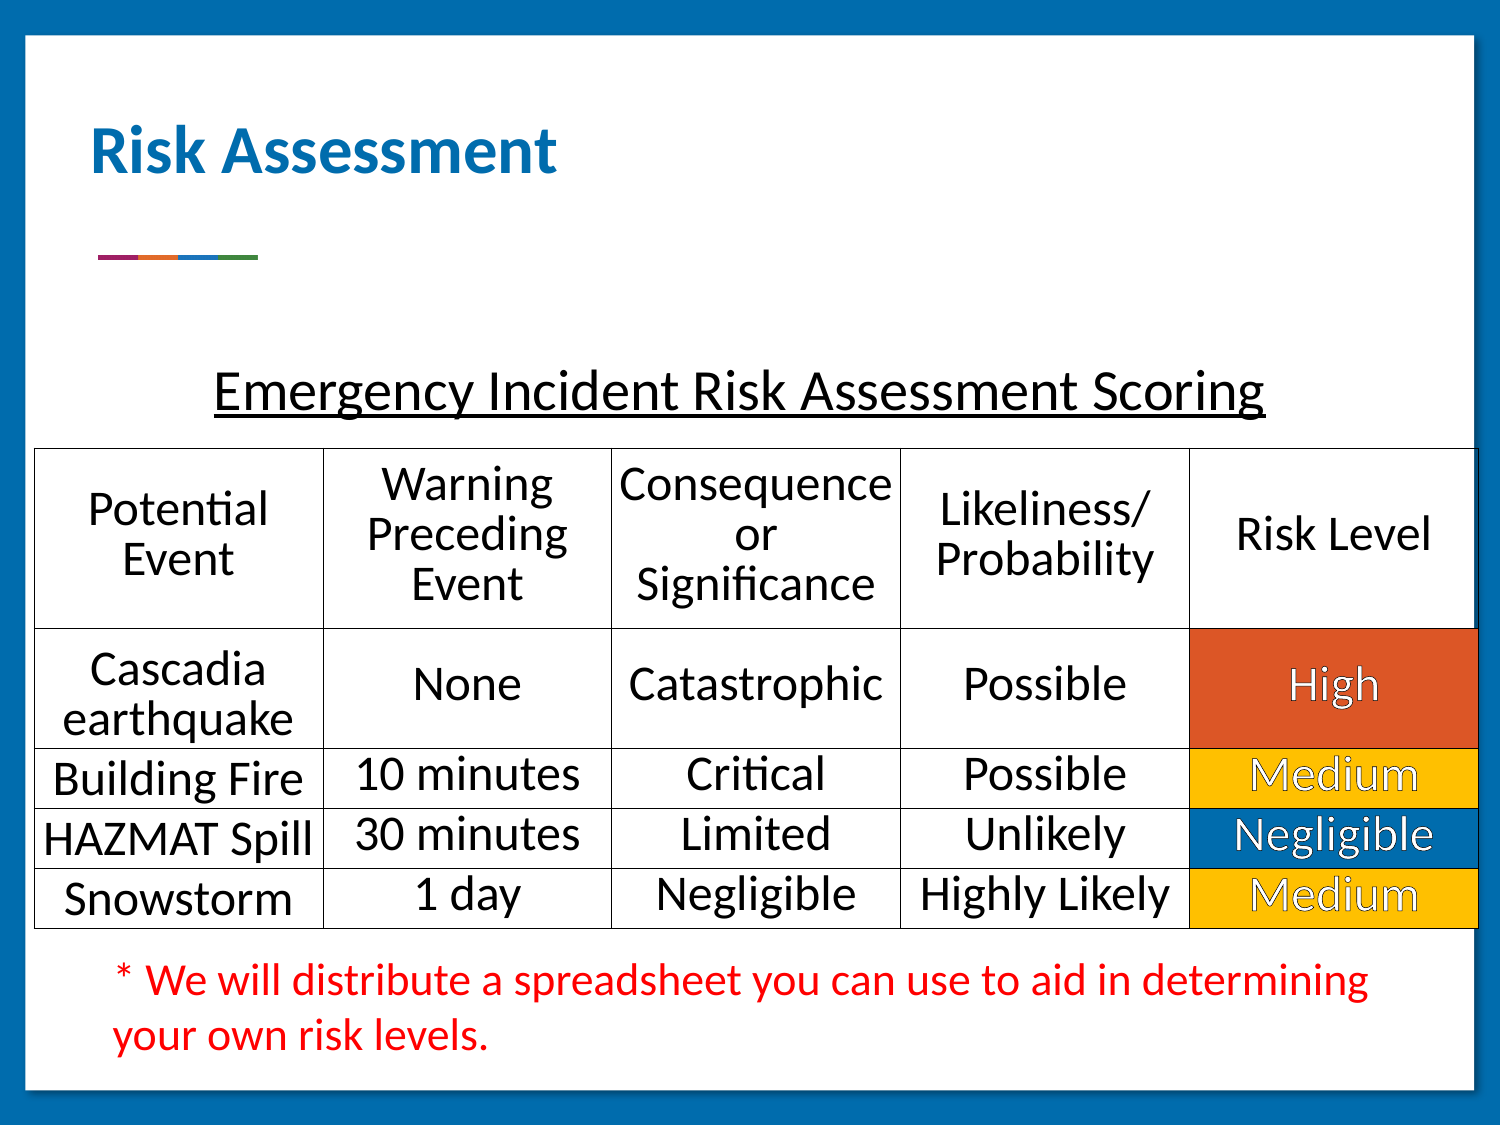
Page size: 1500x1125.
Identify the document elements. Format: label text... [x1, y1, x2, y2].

table_cell 30 minutes [324, 809, 611, 868]
text_box * We will distribute a spreadsheet you can use to aid in determining your own risk levels. [97, 942, 1415, 1068]
table_cell Cascadia earthquake [35, 629, 323, 748]
table_cell 10 minutes [324, 749, 611, 808]
table_header Warning Preceding Event [324, 449, 611, 628]
table_cell 1 day [324, 869, 611, 928]
picture [98, 255, 258, 260]
table_header Likeliness/ Probability [901, 449, 1189, 628]
table_cell Catastrophic [612, 629, 900, 748]
table_cell None [324, 629, 611, 748]
table_cell High [1190, 629, 1478, 748]
table_cell Limited [612, 809, 900, 868]
table_cell Building Fire [35, 749, 323, 808]
table_cell Medium [1190, 749, 1478, 808]
table_cell Possible [901, 749, 1189, 808]
table_cell Unlikely [901, 809, 1189, 868]
table_cell Possible [901, 629, 1189, 748]
text_box Risk Assessment [74, 91, 1425, 196]
table_header Consequence or Significance [612, 449, 900, 628]
table_header Potential Event [35, 449, 323, 628]
table_cell Medium [1190, 869, 1478, 928]
table_header Risk Level [1190, 449, 1478, 628]
table_cell Highly Likely [901, 869, 1189, 928]
table_cell Negligible [1190, 809, 1478, 868]
table_cell Critical [612, 749, 900, 808]
table_cell HAZMAT Spill [35, 809, 323, 868]
table_cell Snowstorm [35, 869, 323, 928]
text_box Emergency Incident Risk Assessment Scoring [190, 326, 1289, 448]
table_cell Negligible [612, 869, 900, 928]
